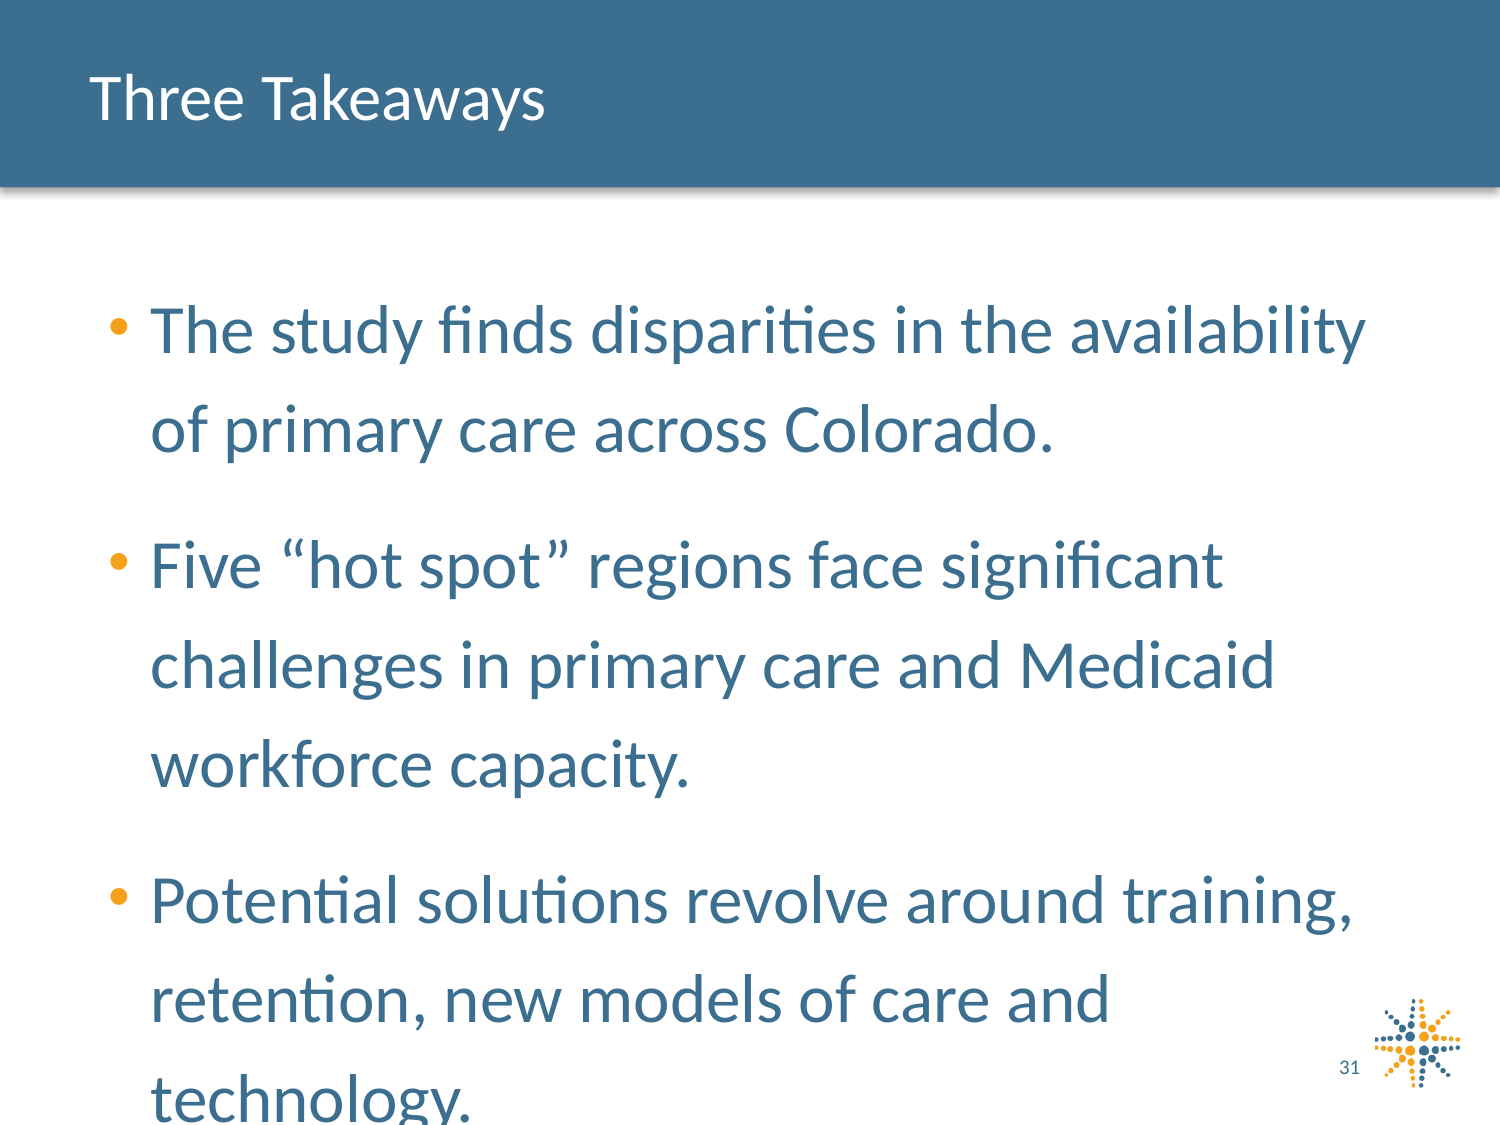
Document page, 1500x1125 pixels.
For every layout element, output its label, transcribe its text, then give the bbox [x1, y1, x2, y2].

list The study finds disparities in the availability of primary care across Colorado. Five “hot spot” regions face significant challenges in primary care and Medicaid workforce capacity. Potential solutions revolve around training, retention, new models of care and technology. [75, 260, 1425, 1125]
title Three Takeaways [75, 0, 1425, 188]
slide_number 31 [1314, 1026, 1375, 1087]
